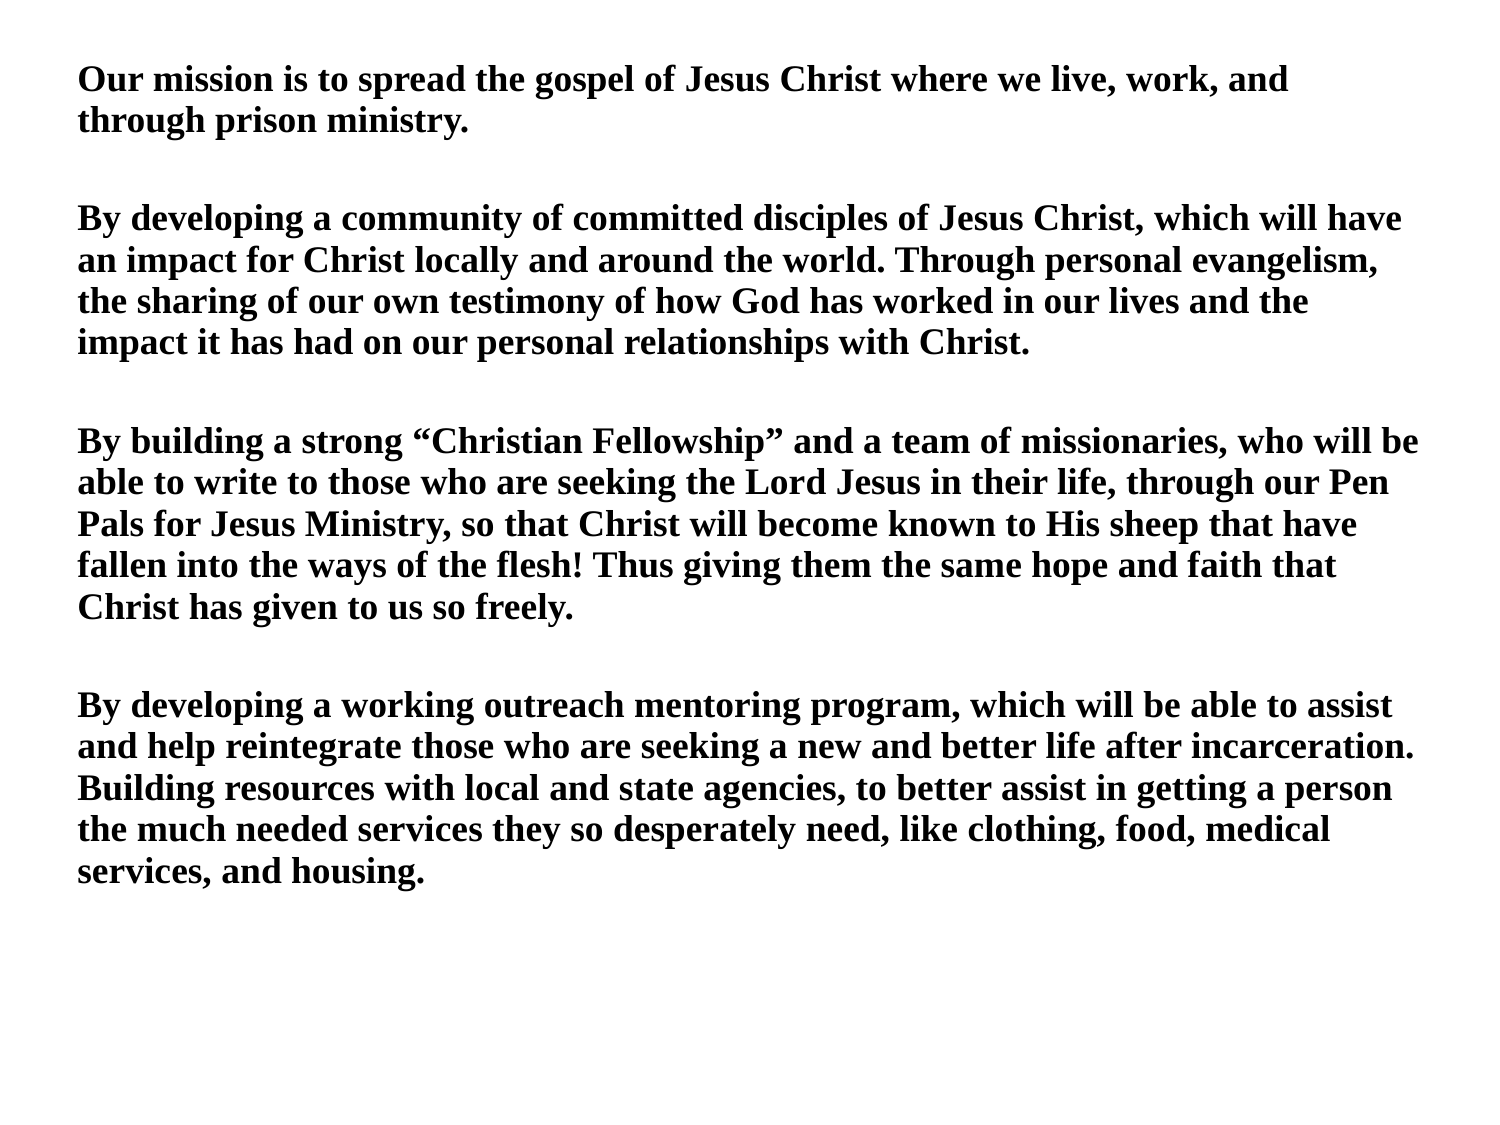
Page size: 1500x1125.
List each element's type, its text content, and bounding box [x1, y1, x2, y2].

list Our mission is to spread the gospel of Jesus Christ where we live, work, and through prison ministry. By developing a community of committed disciples of Jesus Christ, which will have an impact for Christ locally and around the world. Through personal evangelism, the sharing of our own testimony of how God has worked in our lives and the impact it has had on our personal relationships with Christ. By building a strong “Christian Fellowship” and a team of missionaries, who will be able to write to those who are seeking the Lord Jesus in their life, through our Pen Pals for Jesus Ministry, so that Christ will become known to His sheep that have fallen into the ways of the flesh! Thus giving them the same hope and faith that Christ has given to us so freely. By developing a working outreach mentoring program, which will be able to assist and help reintegrate those who are seeking a new and better life after incarceration. Building resources with local and state agencies, to better assist in getting a person the much needed services they so desperately need, like clothing, food, medical services, and housing. [62, 50, 1438, 1038]
